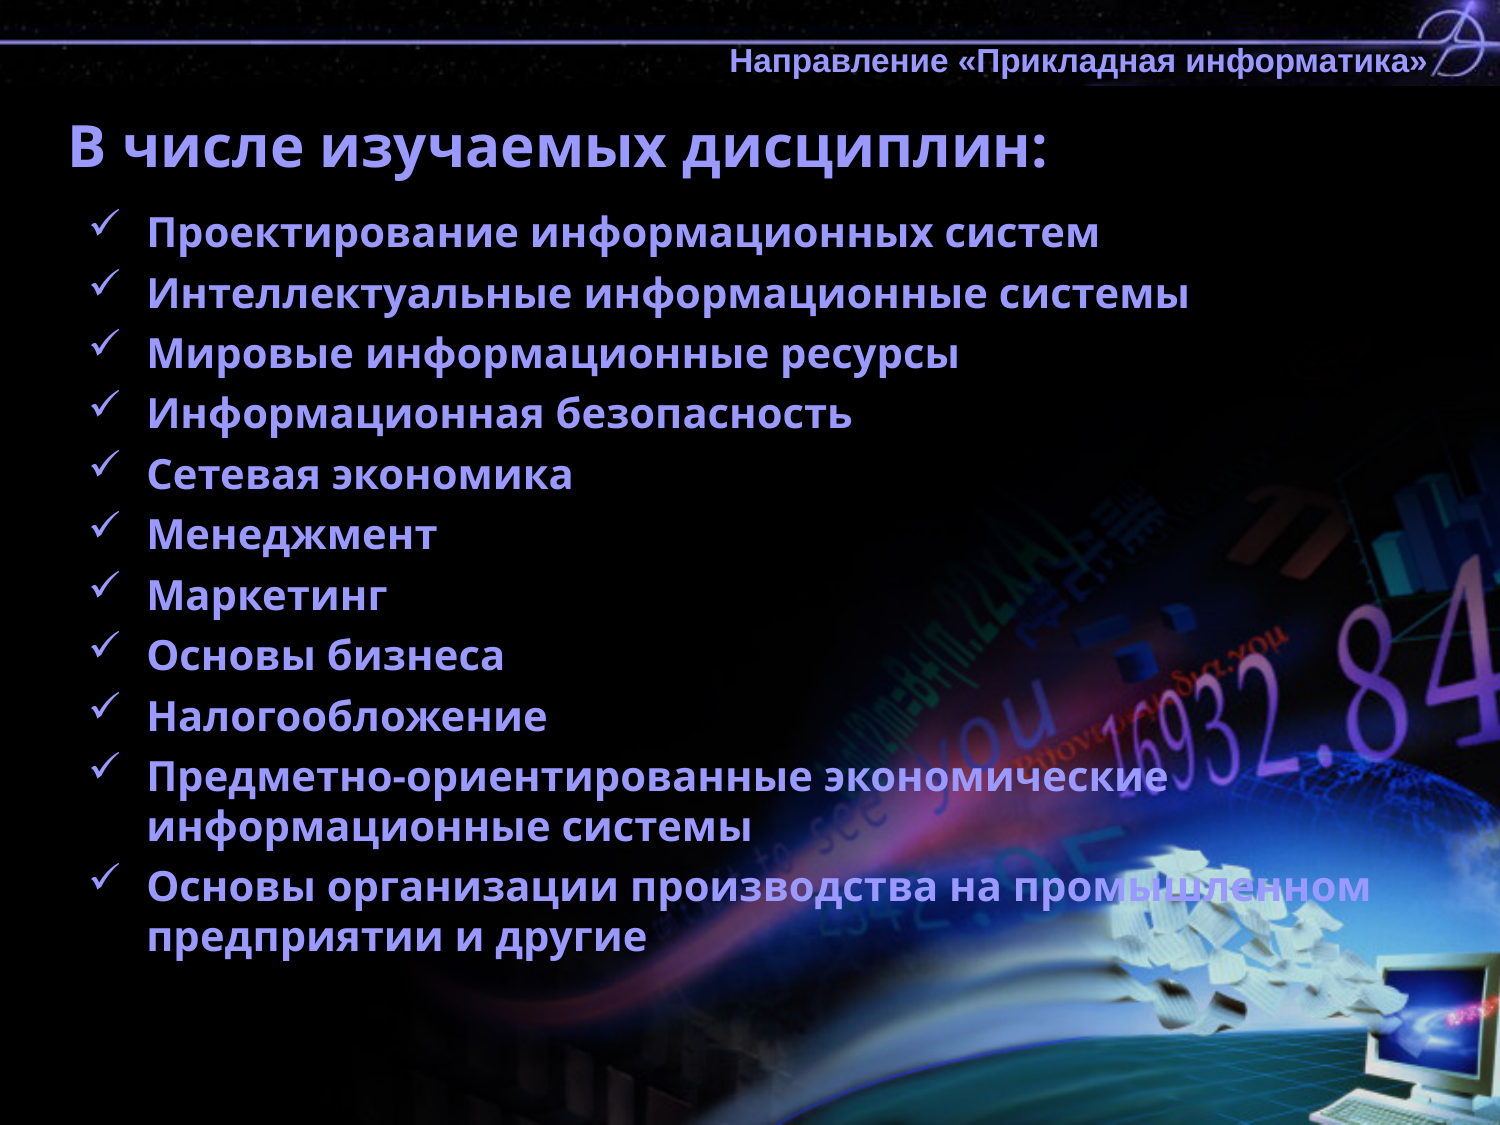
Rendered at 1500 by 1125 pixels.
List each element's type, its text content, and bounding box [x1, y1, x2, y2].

text_box Проектирование информационных систем Интеллектуальные информационные системы Мировые информационные ресурсы Информационная безопасность Сетевая экономика Менеджмент Маркетинг Основы бизнеса Налогообложение Предметно-ориентированные экономические информационные системы Основы организации производства на промышленном предприятии и другие [73, 198, 1446, 968]
text_box В числе изучаемых дисциплин: [53, 101, 1499, 187]
picture [0, 0, 1500, 1125]
